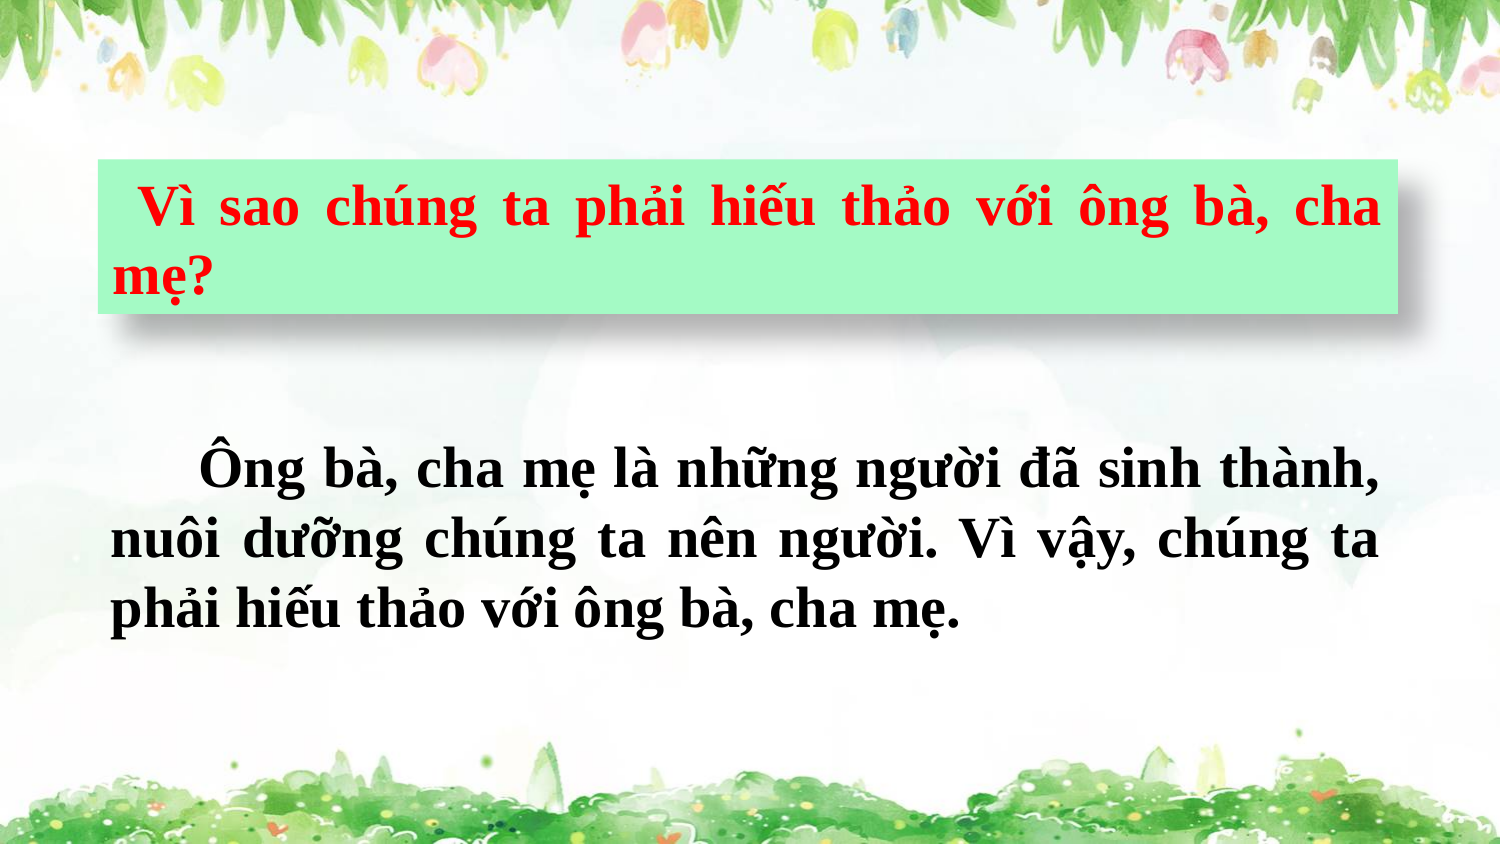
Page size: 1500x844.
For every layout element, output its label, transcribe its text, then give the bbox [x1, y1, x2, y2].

picture [0, 0, 1500, 844]
text_box Vì sao chúng ta phải hiếu thảo với ông bà, cha mẹ? [96, 157, 1400, 316]
text_box Ông bà, cha mẹ là những người đã sinh thành, nuôi dưỡng chúng ta nên người. Vì vậy, chúng ta phải hiếu thảo với ông bà, cha mẹ. [95, 421, 1396, 647]
